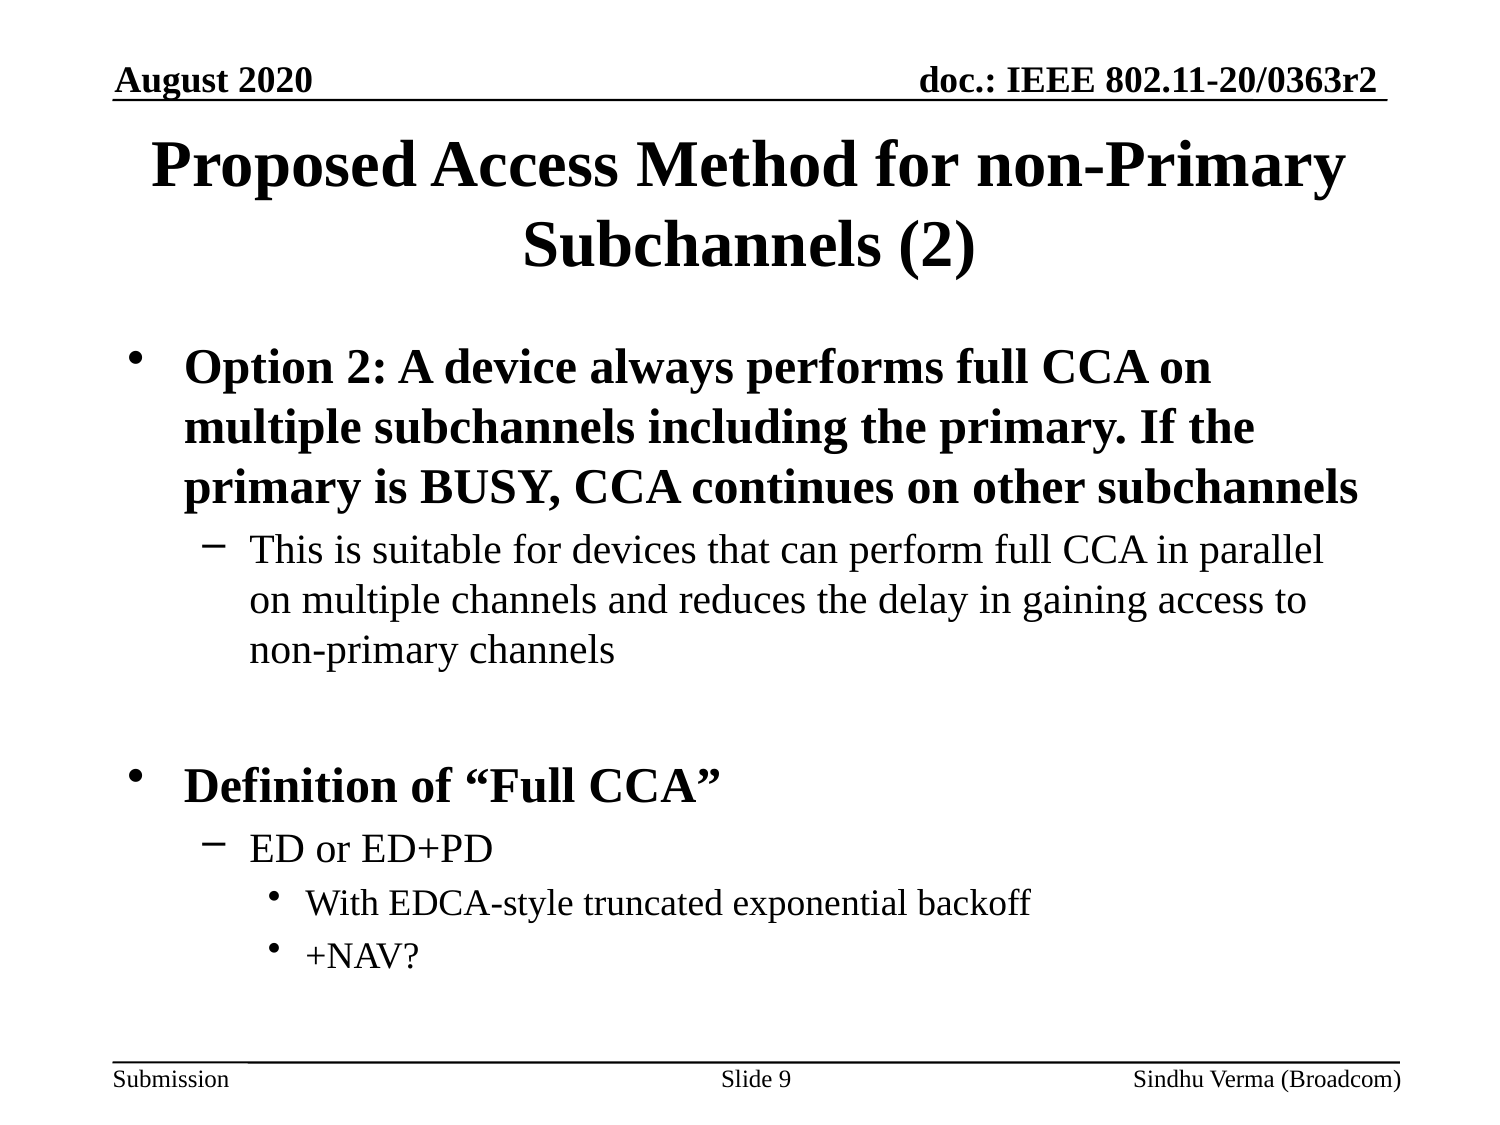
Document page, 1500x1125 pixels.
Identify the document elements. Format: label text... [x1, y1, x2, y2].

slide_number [114, 54, 316, 101]
slide_number Slide 9 [712, 1061, 800, 1093]
title Proposed Access Method for non-Primary Subchannels (2) [112, 112, 1388, 288]
footer Sindhu Verma (Broadcom) [1129, 1061, 1402, 1093]
list Option 2: A device always performs full CCA on multiple subchannels including the primary. If the primary is BUSY, CCA continues on other subchannels This is suitable for devices that can perform full CCA in parallel on multiple channels and reduces the delay in gaining access to non-primary channels Definition of “Full CCA” ED or ED+PD With EDCA-style truncated exponential backoff +NAV? [112, 326, 1388, 1002]
